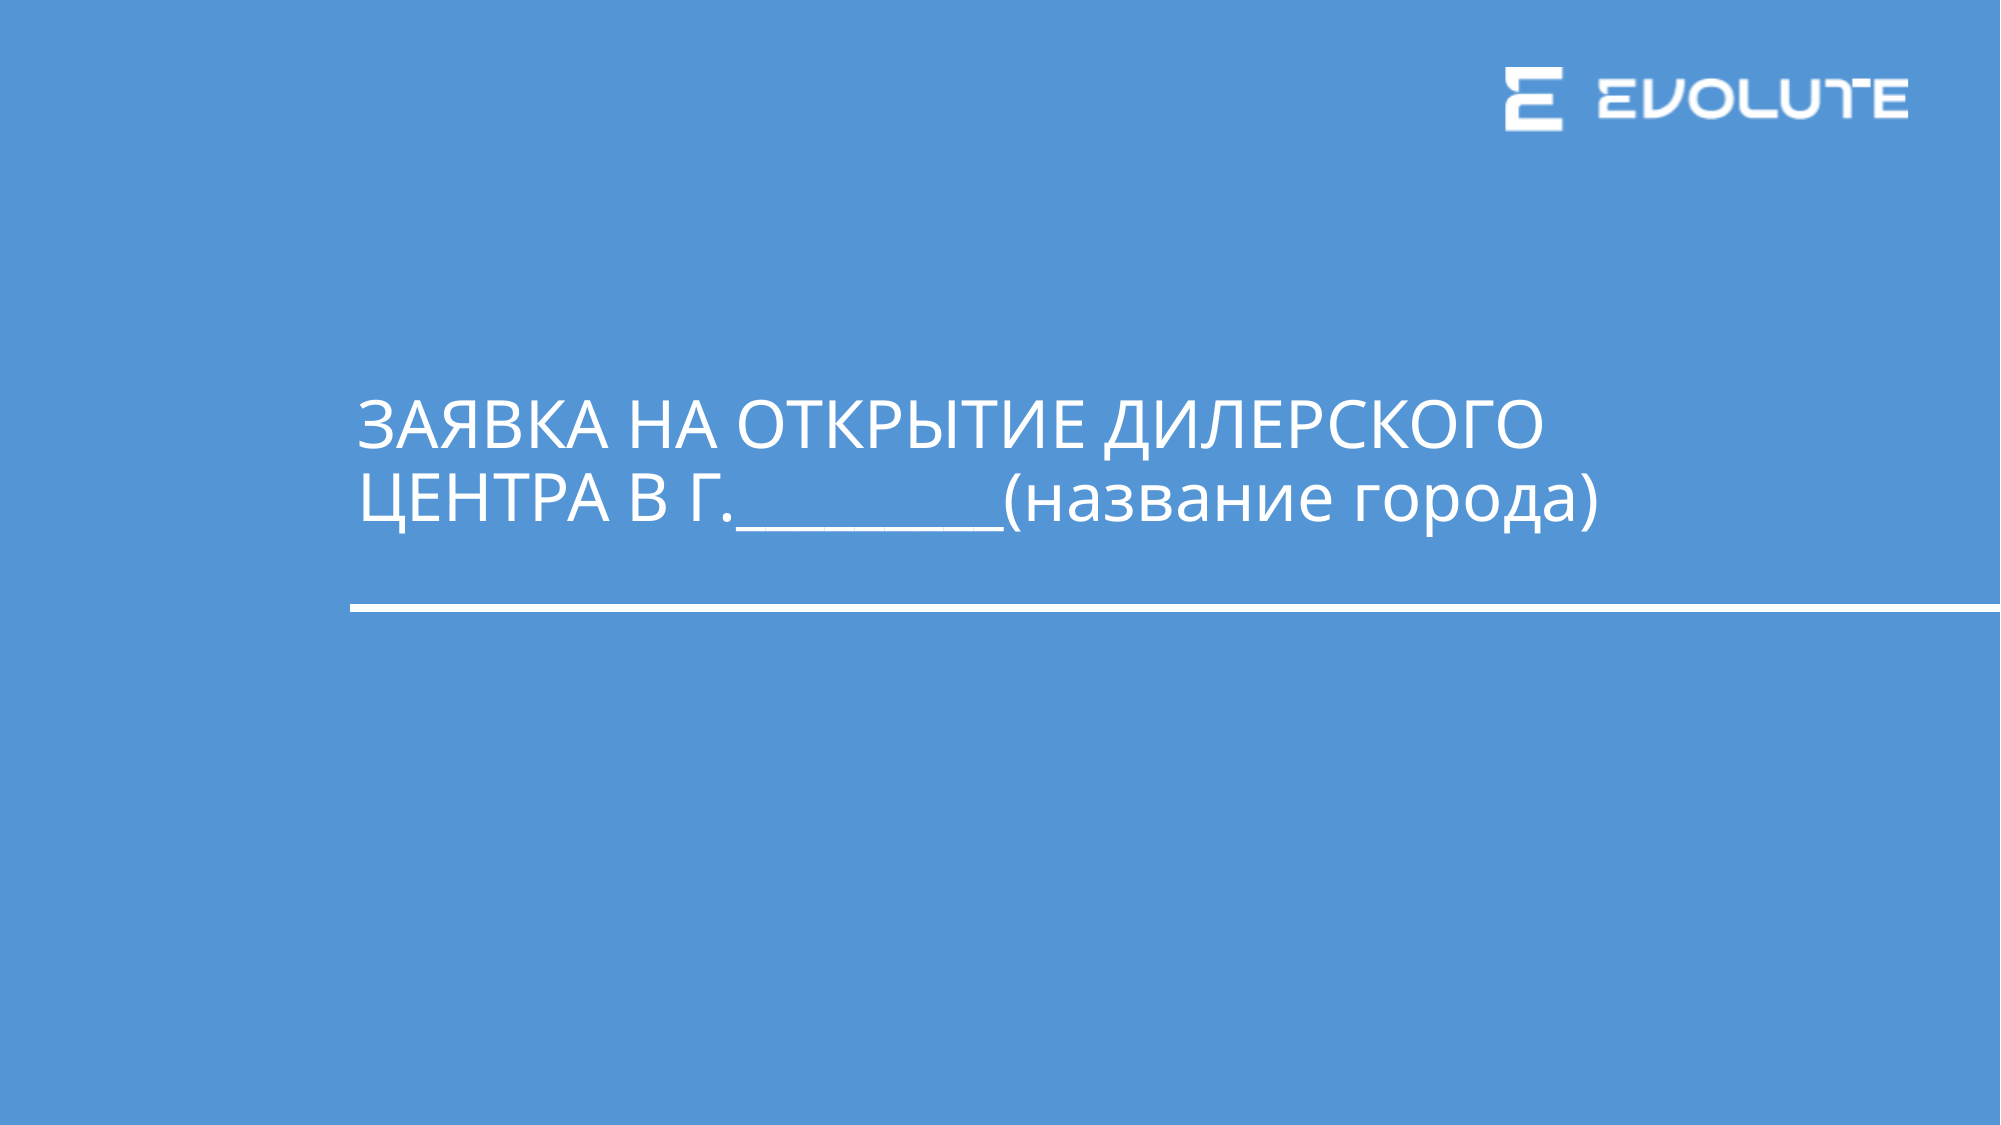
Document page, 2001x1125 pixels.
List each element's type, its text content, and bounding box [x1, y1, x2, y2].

list ЗАЯВКА НА ОТКРЫТИЕ ДИЛЕРСКОГО ЦЕНТРА В Г._________(название города) [342, 383, 1815, 667]
